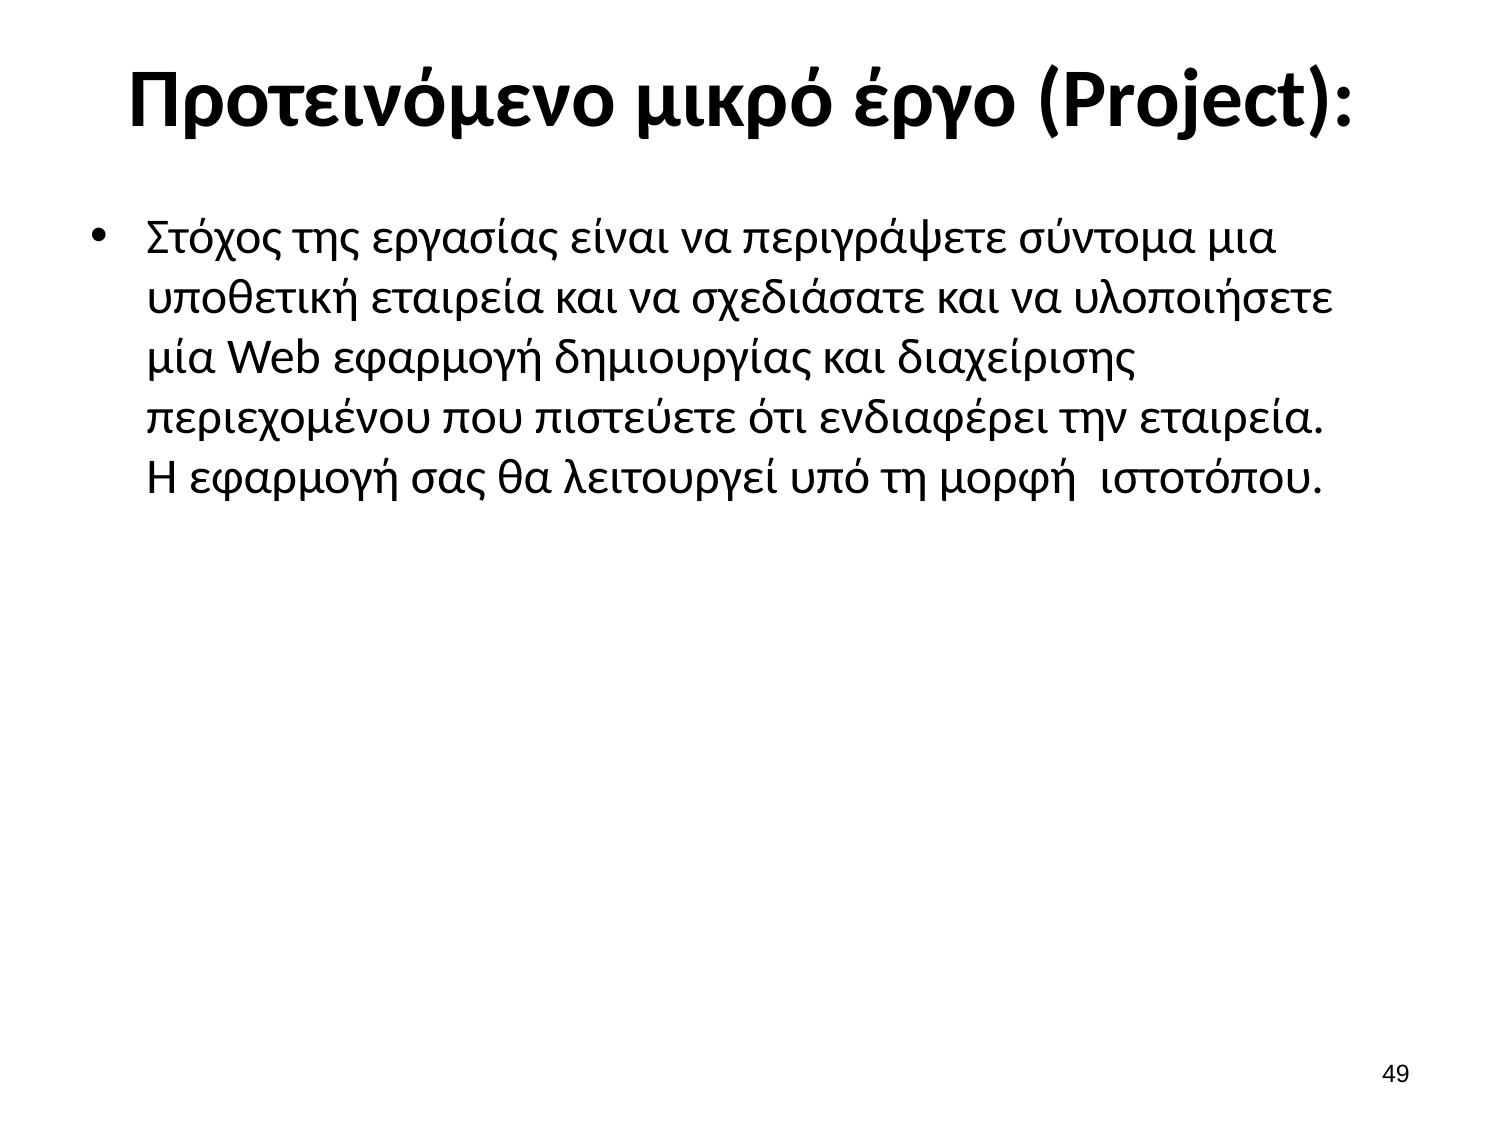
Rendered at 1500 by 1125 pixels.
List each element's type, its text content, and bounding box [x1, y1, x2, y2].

title Προτεινόμενο μικρό έργο (Project): [76, 19, 1427, 169]
list Στόχος της εργασίας είναι να περιγράψετε σύντομα μια υποθετική εταιρεία και να σχεδιάσατε και να υλοποιήσετε μία Web εφαρμογή δημιουργίας και διαχείρισης περιεχομένου που πιστεύετε ότι ενδιαφέρει την εταιρεία. Η εφαρμογή σας θα λειτουργεί υπό τη μορφή ιστοτόπου. [75, 196, 1425, 1024]
slide_number 48 [1074, 1042, 1425, 1103]
